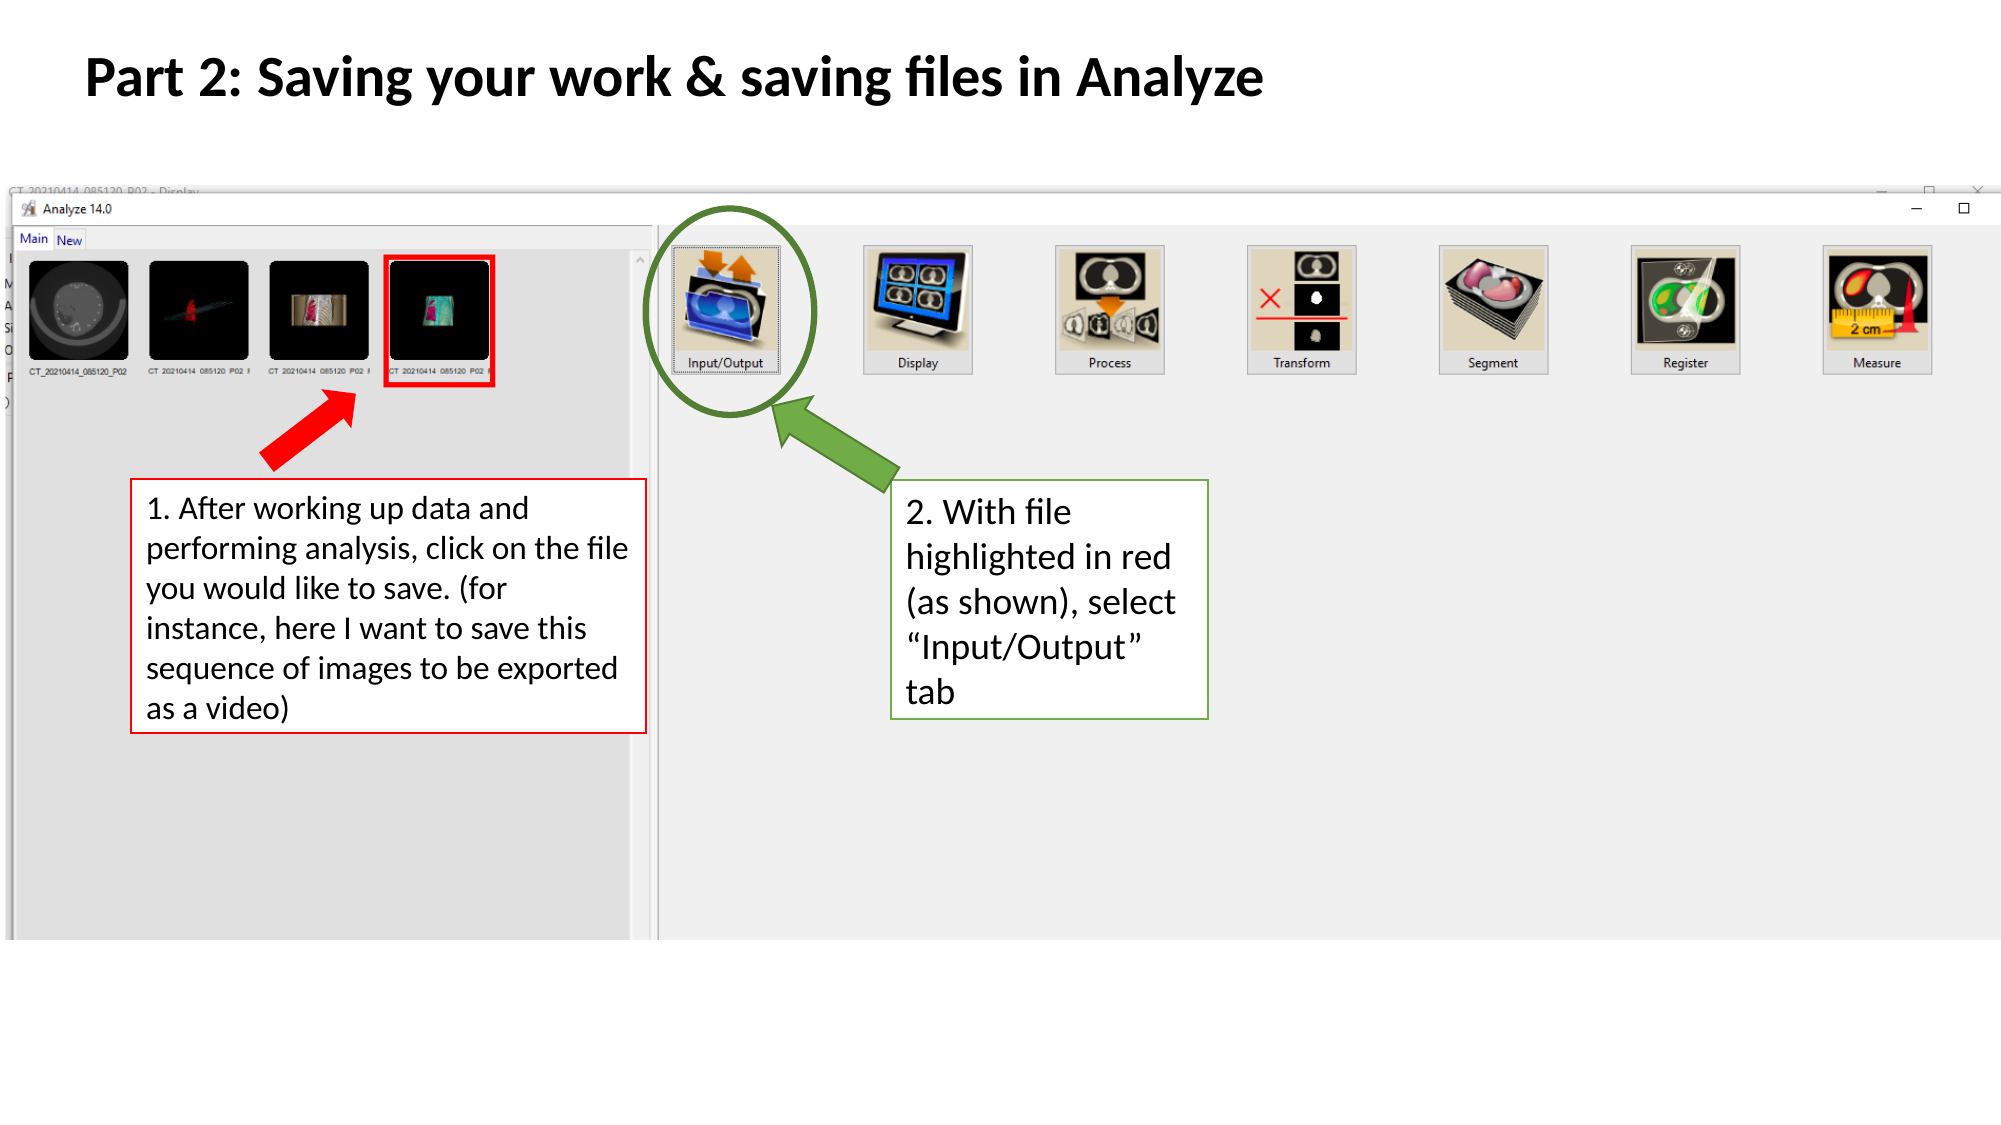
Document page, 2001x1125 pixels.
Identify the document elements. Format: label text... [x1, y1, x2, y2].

text_box Part 2: Saving your work & saving files in Analyze [70, 30, 1712, 116]
picture [5, 185, 2001, 940]
